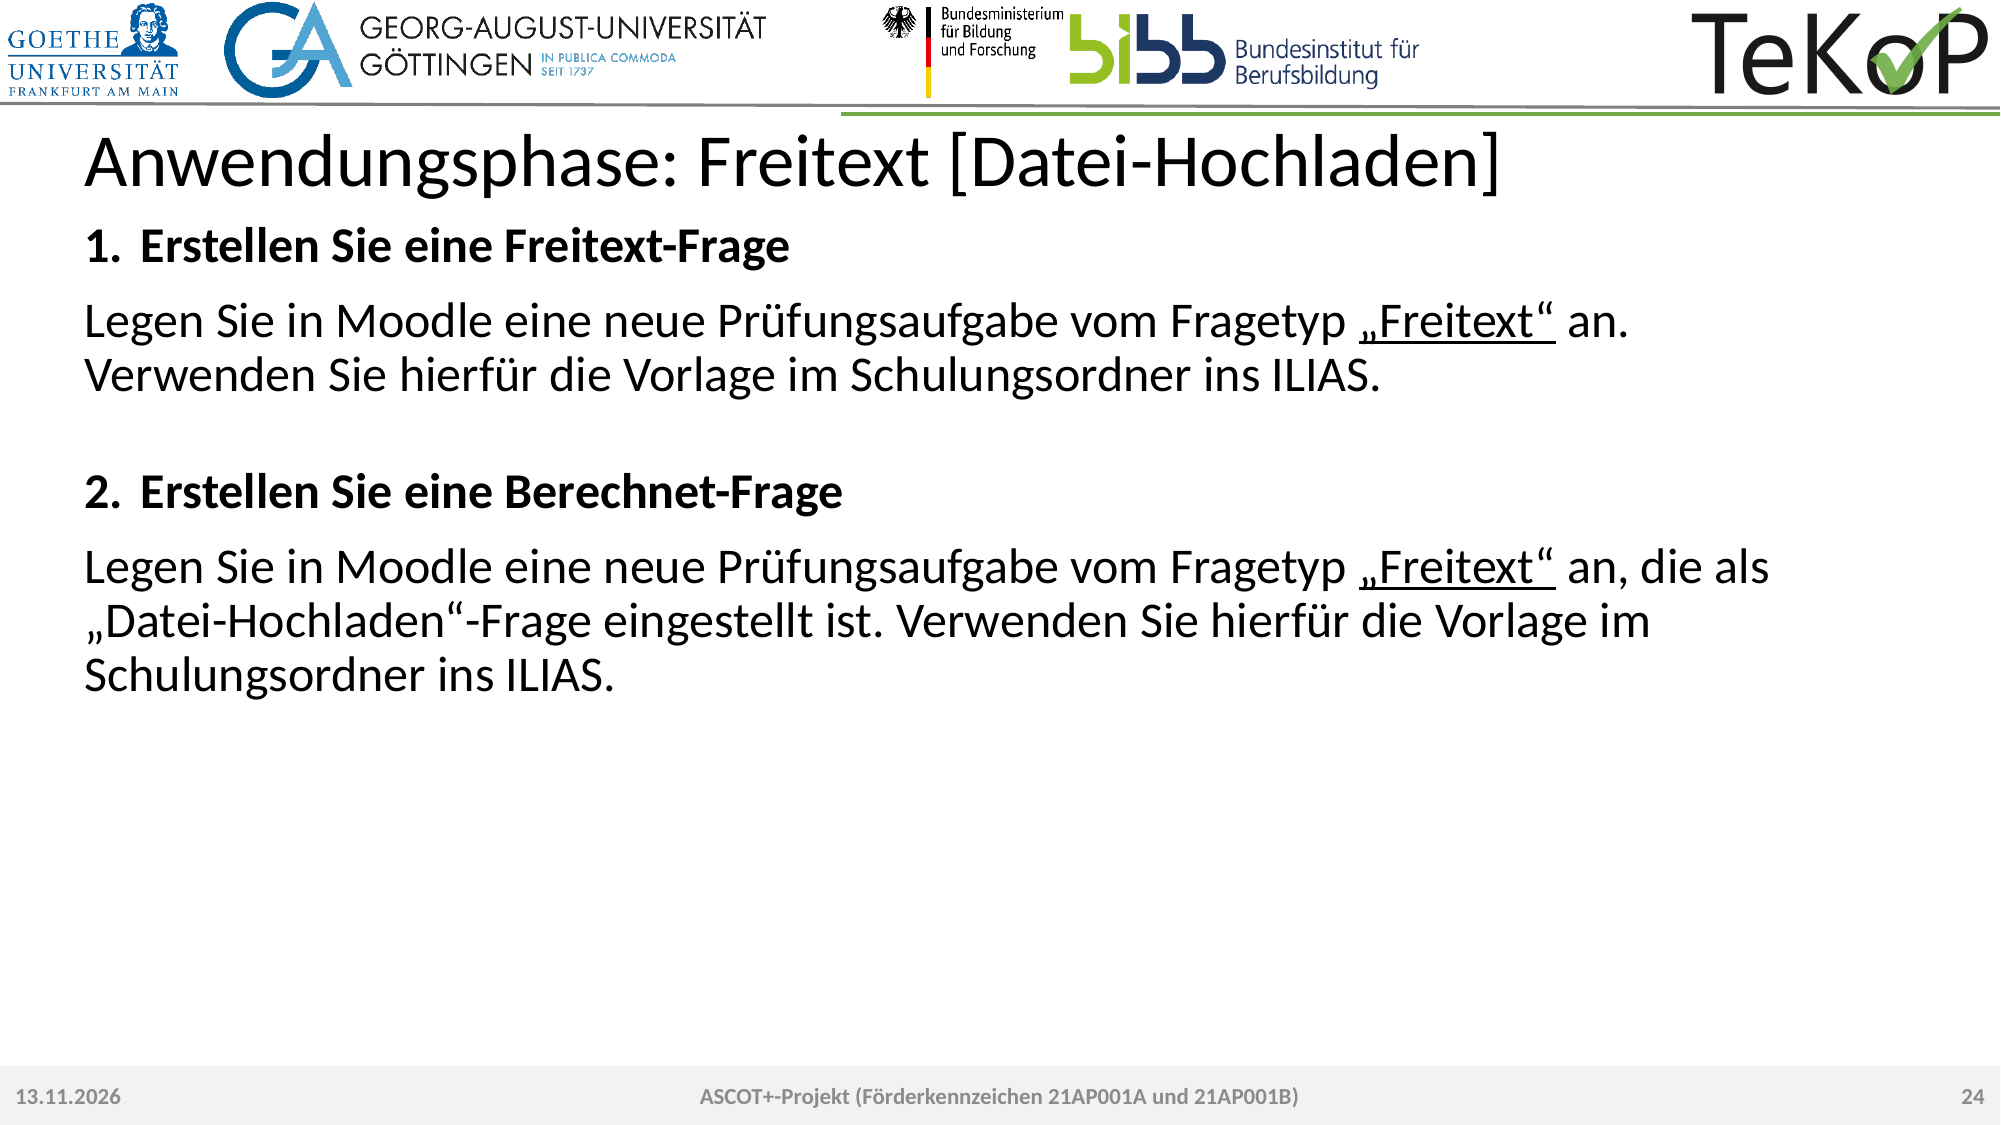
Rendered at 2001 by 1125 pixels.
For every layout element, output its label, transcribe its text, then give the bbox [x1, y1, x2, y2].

picture [8, 3, 178, 96]
picture [879, 3, 1064, 99]
slide_number 24 [1550, 1065, 2000, 1125]
picture [1068, 11, 1420, 91]
title Anwendungsphase: Freitext [Datei-Hochladen] [69, 118, 1901, 207]
list Erstellen Sie eine Freitext-Frage Legen Sie in Moodle eine neue Prüfungsaufgabe vom Fragetyp „Freitext“ an. Verwenden Sie hierfür die Vorlage im Schulungsordner ins ILIAS. Erstellen Sie eine Berechnet-Frage Legen Sie in Moodle eine neue Prüfungsaufgabe vom Fragetyp „Freitext“ an, die als „Datei-Hochladen“-Frage eingestellt ist. Verwenden Sie hierfür die Vorlage im Schulungsordner ins ILIAS. [69, 211, 1901, 1014]
picture [1690, 6, 1990, 96]
picture [224, 1, 766, 98]
footer ASCOT+-Projekt (Förderkennzeichen 21AP001A und 21AP001B) [662, 1065, 1338, 1125]
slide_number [0, 1065, 450, 1125]
